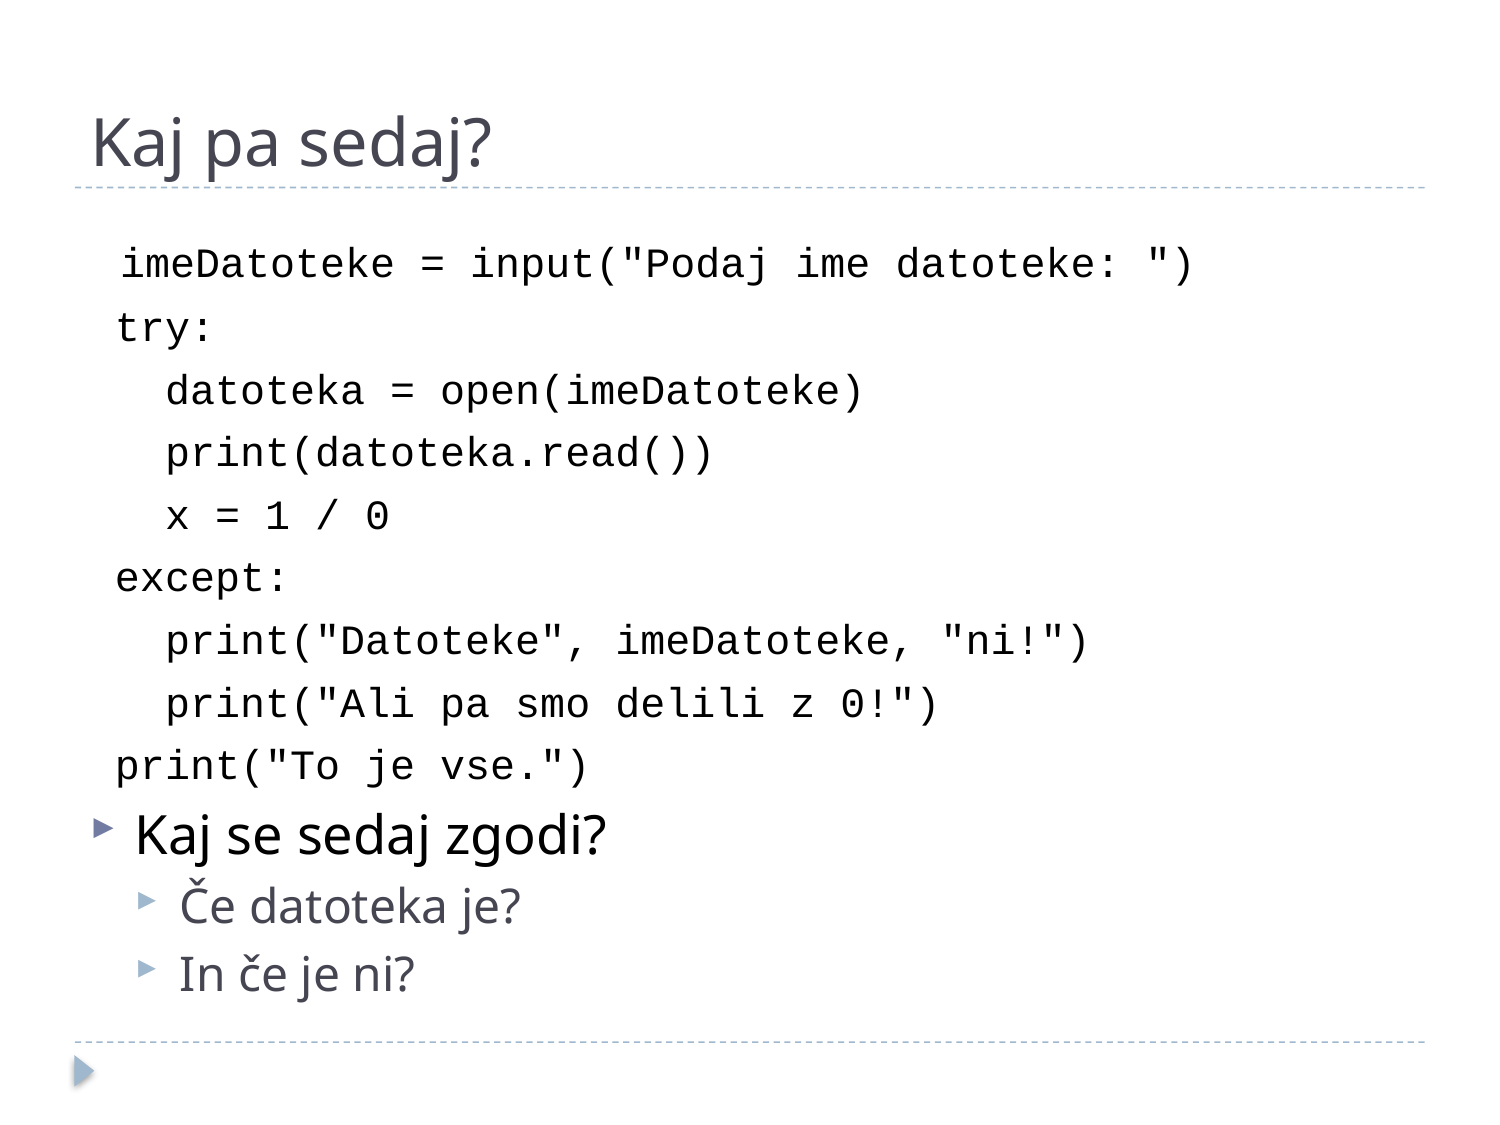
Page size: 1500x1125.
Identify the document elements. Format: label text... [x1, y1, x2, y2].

list imeDatoteke = input("Podaj ime datoteke: ") try: datoteka = open(imeDatoteke) print(datoteka.read()) x = 1 / 0 except: print("Datoteke", imeDatoteke, "ni!") print("Ali pa smo delili z 0!") print("To je vse.") Kaj se sedaj zgodi? Če datoteka je? In če je ni? [74, 199, 1426, 1006]
title Kaj pa sedaj? [74, 24, 1426, 188]
